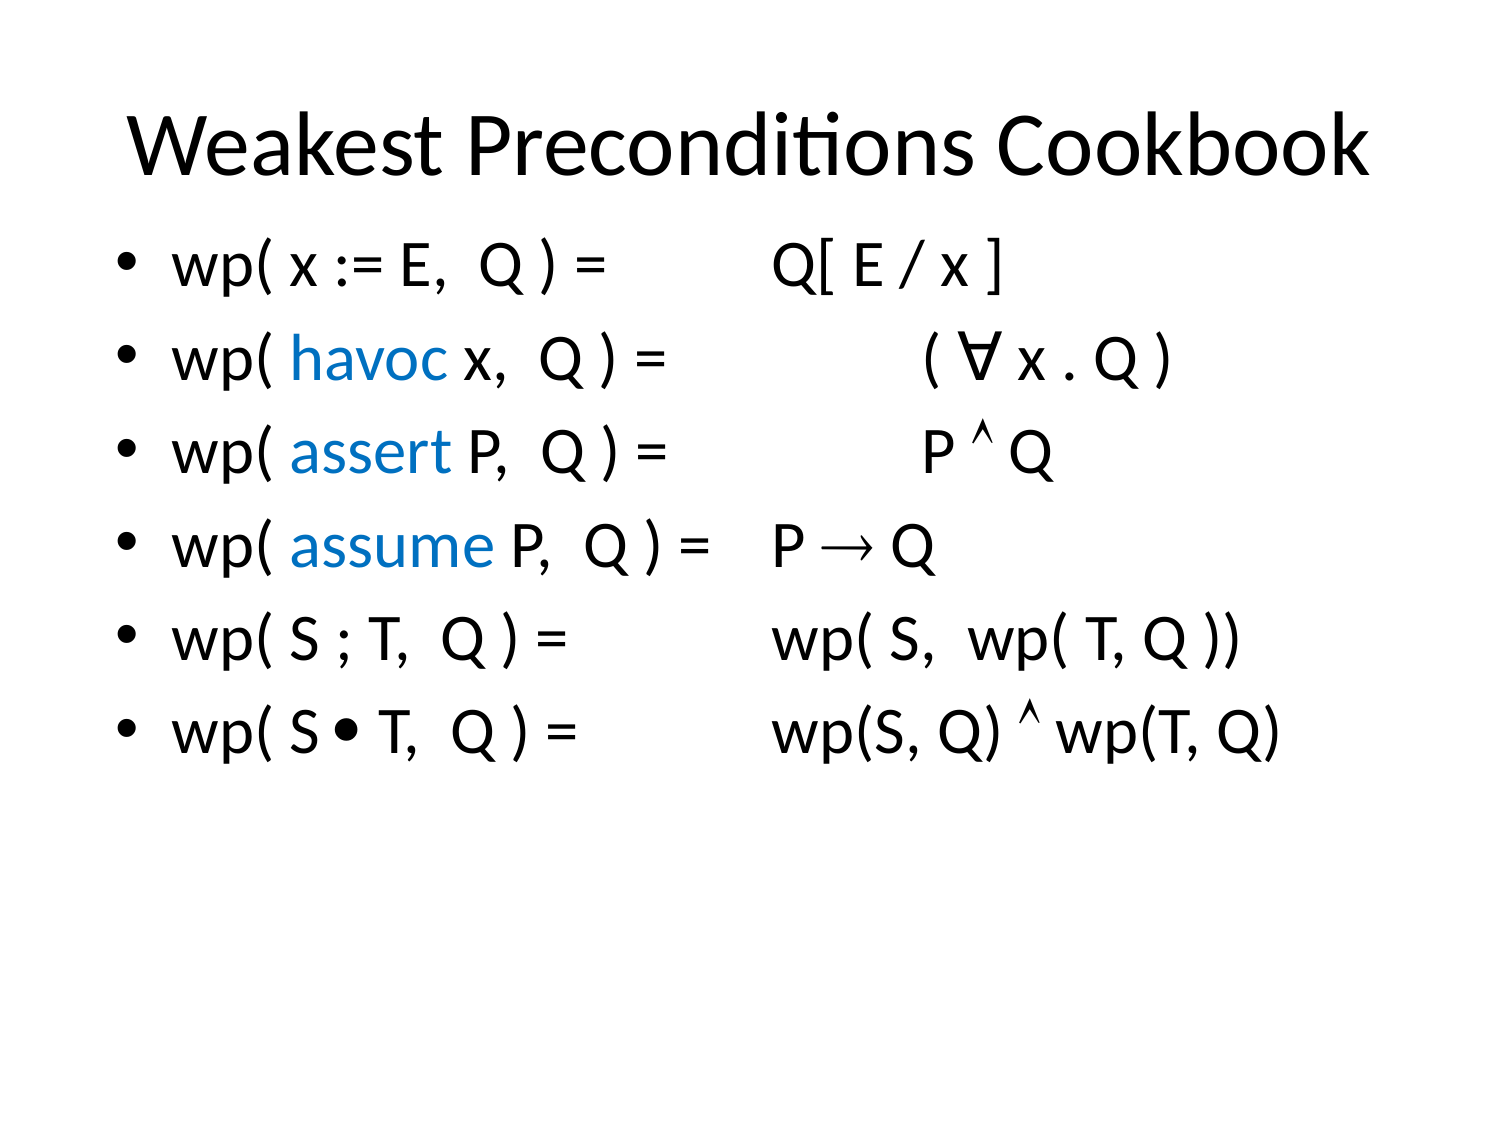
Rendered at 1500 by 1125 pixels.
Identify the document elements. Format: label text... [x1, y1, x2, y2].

title Weakest Preconditions Cookbook [75, 45, 1425, 233]
list wp( x := E, Q ) = Q[ E / x ] wp( havoc x, Q ) = ( ∀ x . Q ) wp( assert P, Q ) = P  Q wp( assume P, Q ) = P  Q wp( S ; T, Q ) = wp( S, wp( T, Q )) wp( S  T, Q ) = wp(S, Q)  wp(T, Q) [100, 212, 1438, 963]
